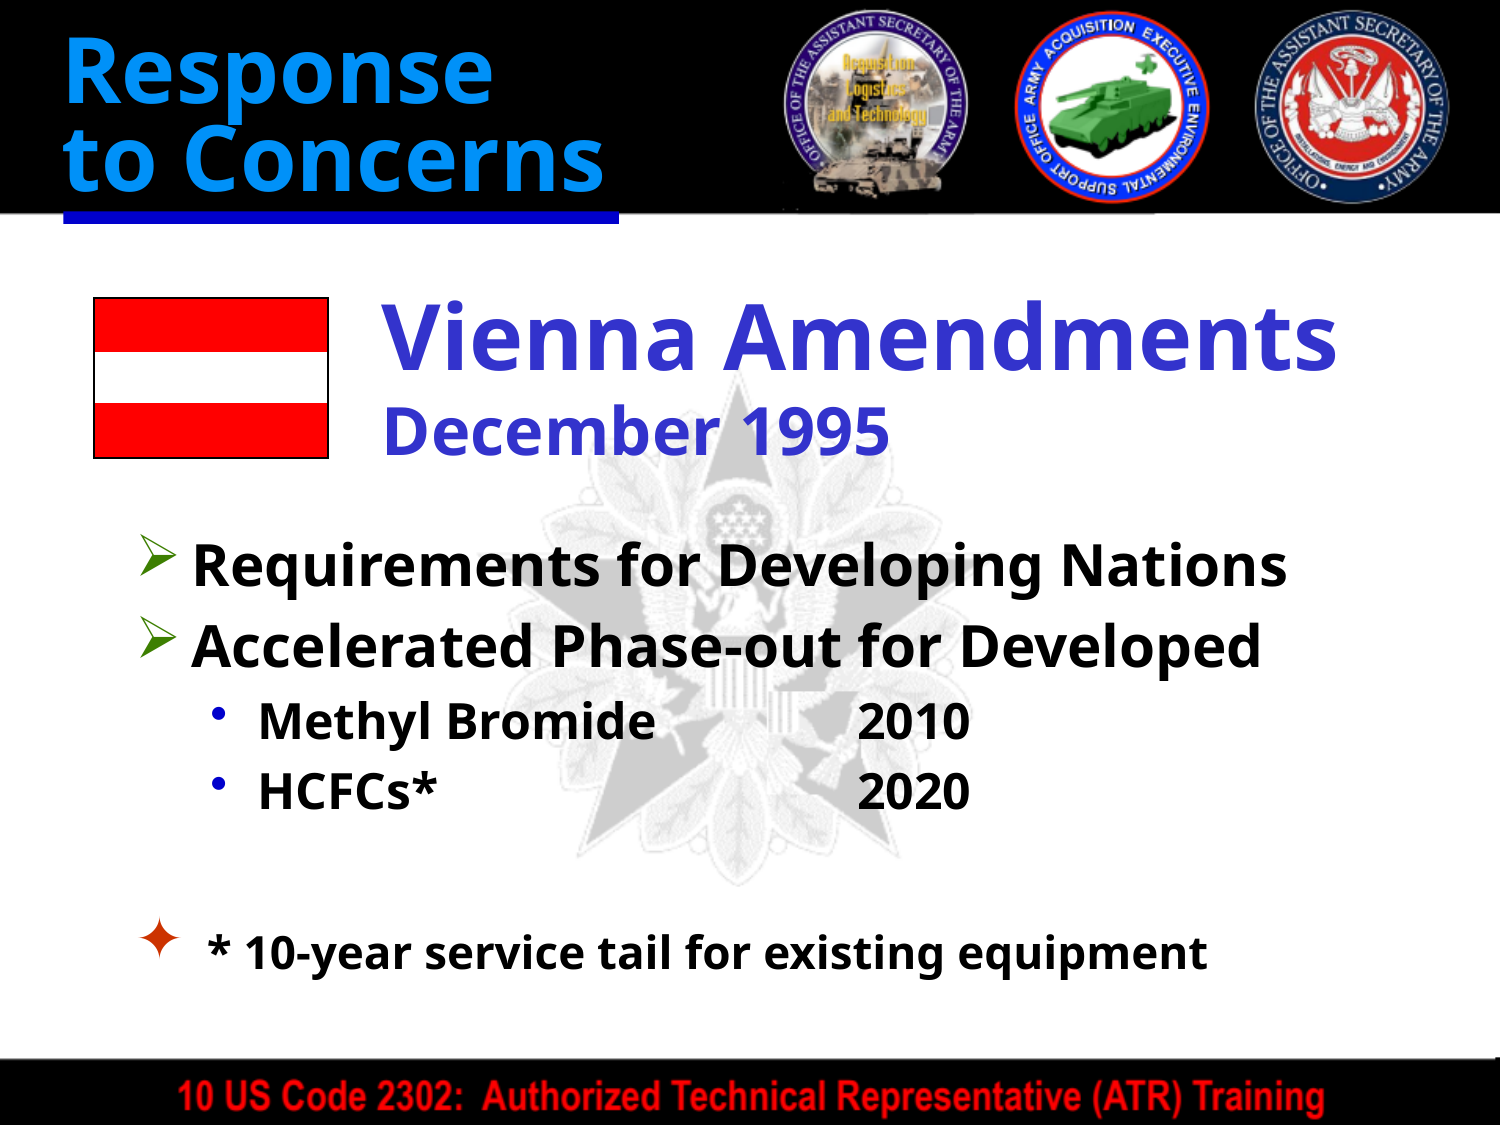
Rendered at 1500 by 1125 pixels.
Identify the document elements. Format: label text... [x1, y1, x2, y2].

text_box Response to Concerns [46, 34, 1322, 217]
list Requirements for Developing Nations Accelerated Phase-out for Developed Methyl Bromide 2010 HCFCs* 2020 * 10-year service tail for existing equipment [120, 520, 1369, 1047]
title Vienna Amendments December 1995 [366, 289, 1500, 477]
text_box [93, 298, 329, 459]
